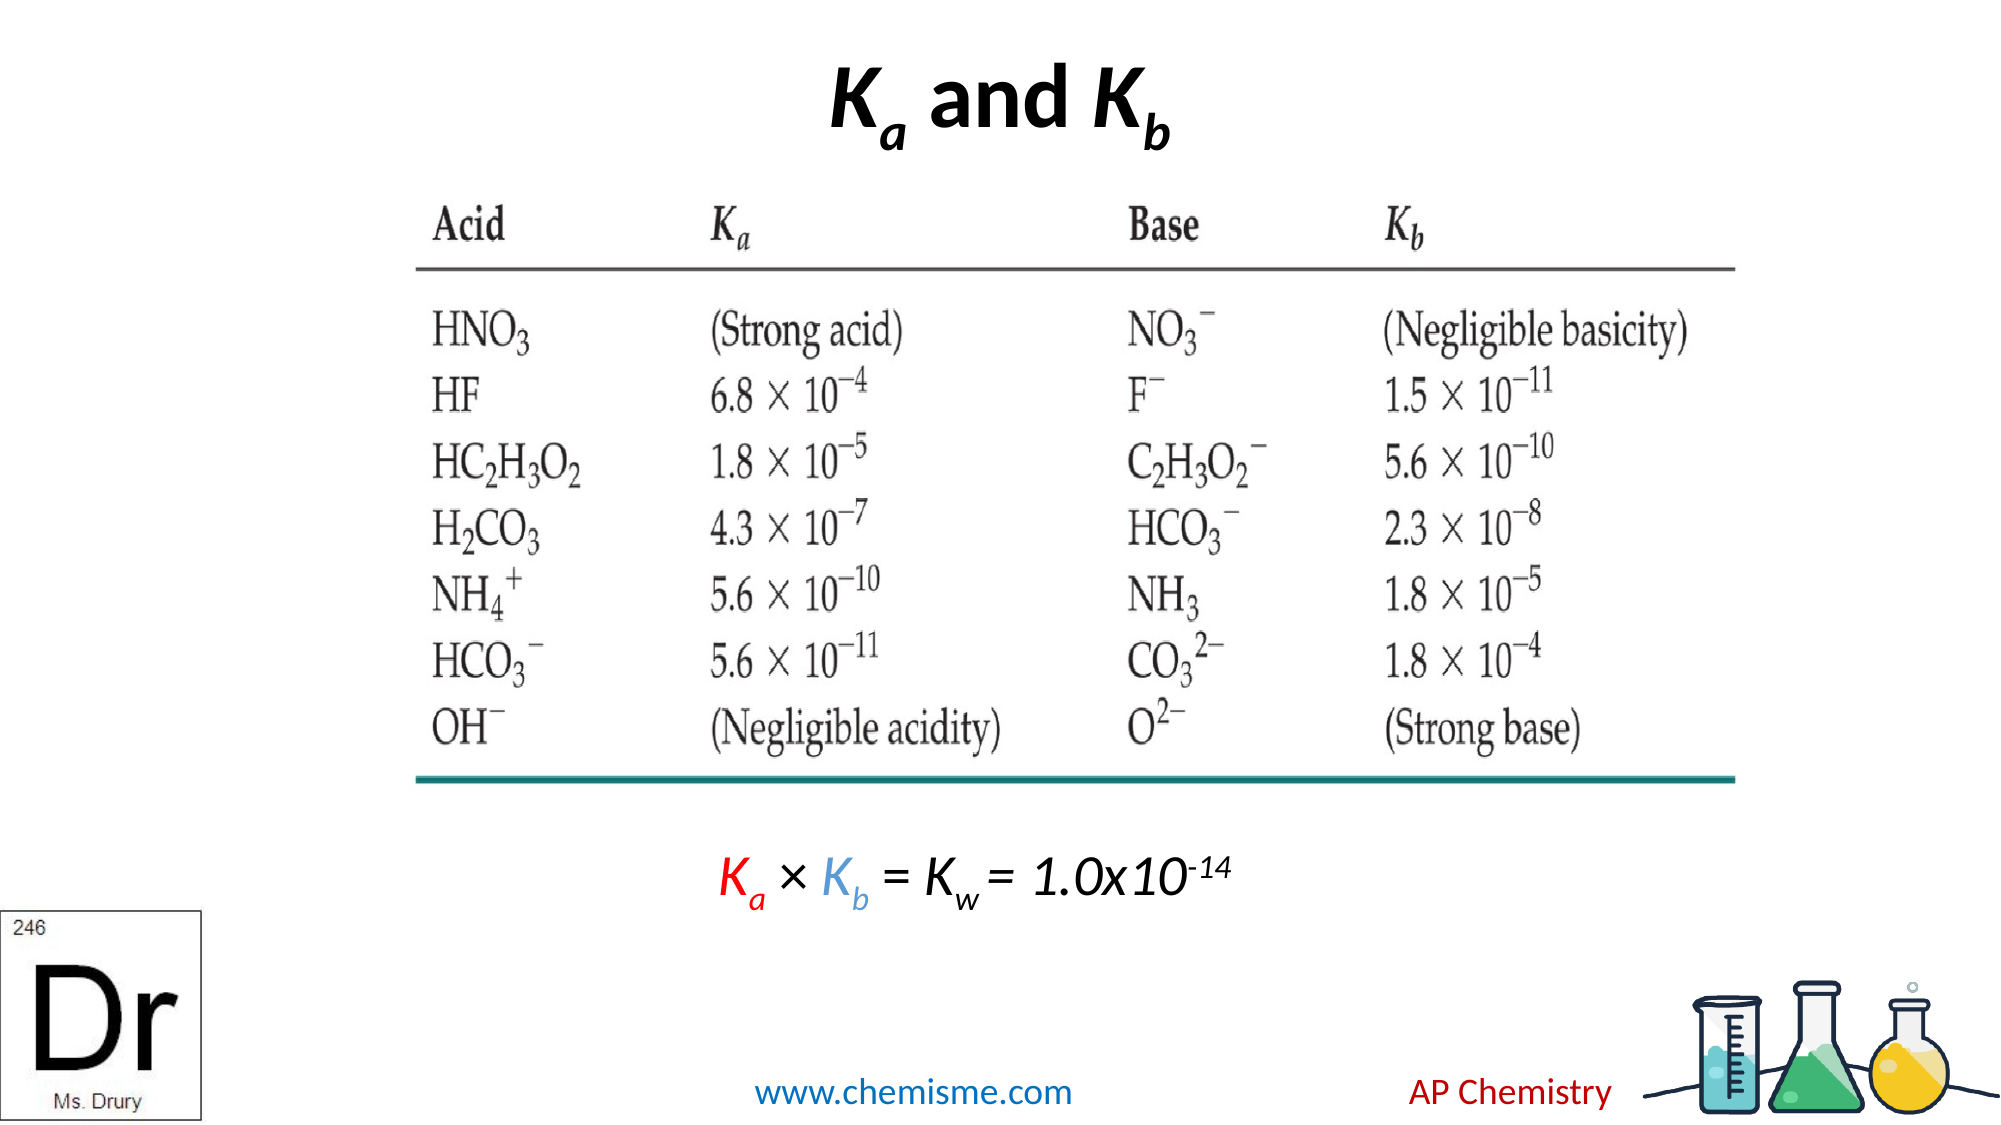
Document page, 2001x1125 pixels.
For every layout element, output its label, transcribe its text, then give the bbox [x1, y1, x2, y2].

picture [1602, 882, 2001, 1125]
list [405, 199, 1744, 801]
list Ka × Kb = Kw = 1.0x10-14 [412, 831, 1538, 931]
title Ka and Kb [412, 0, 1588, 188]
picture [0, 905, 206, 1125]
